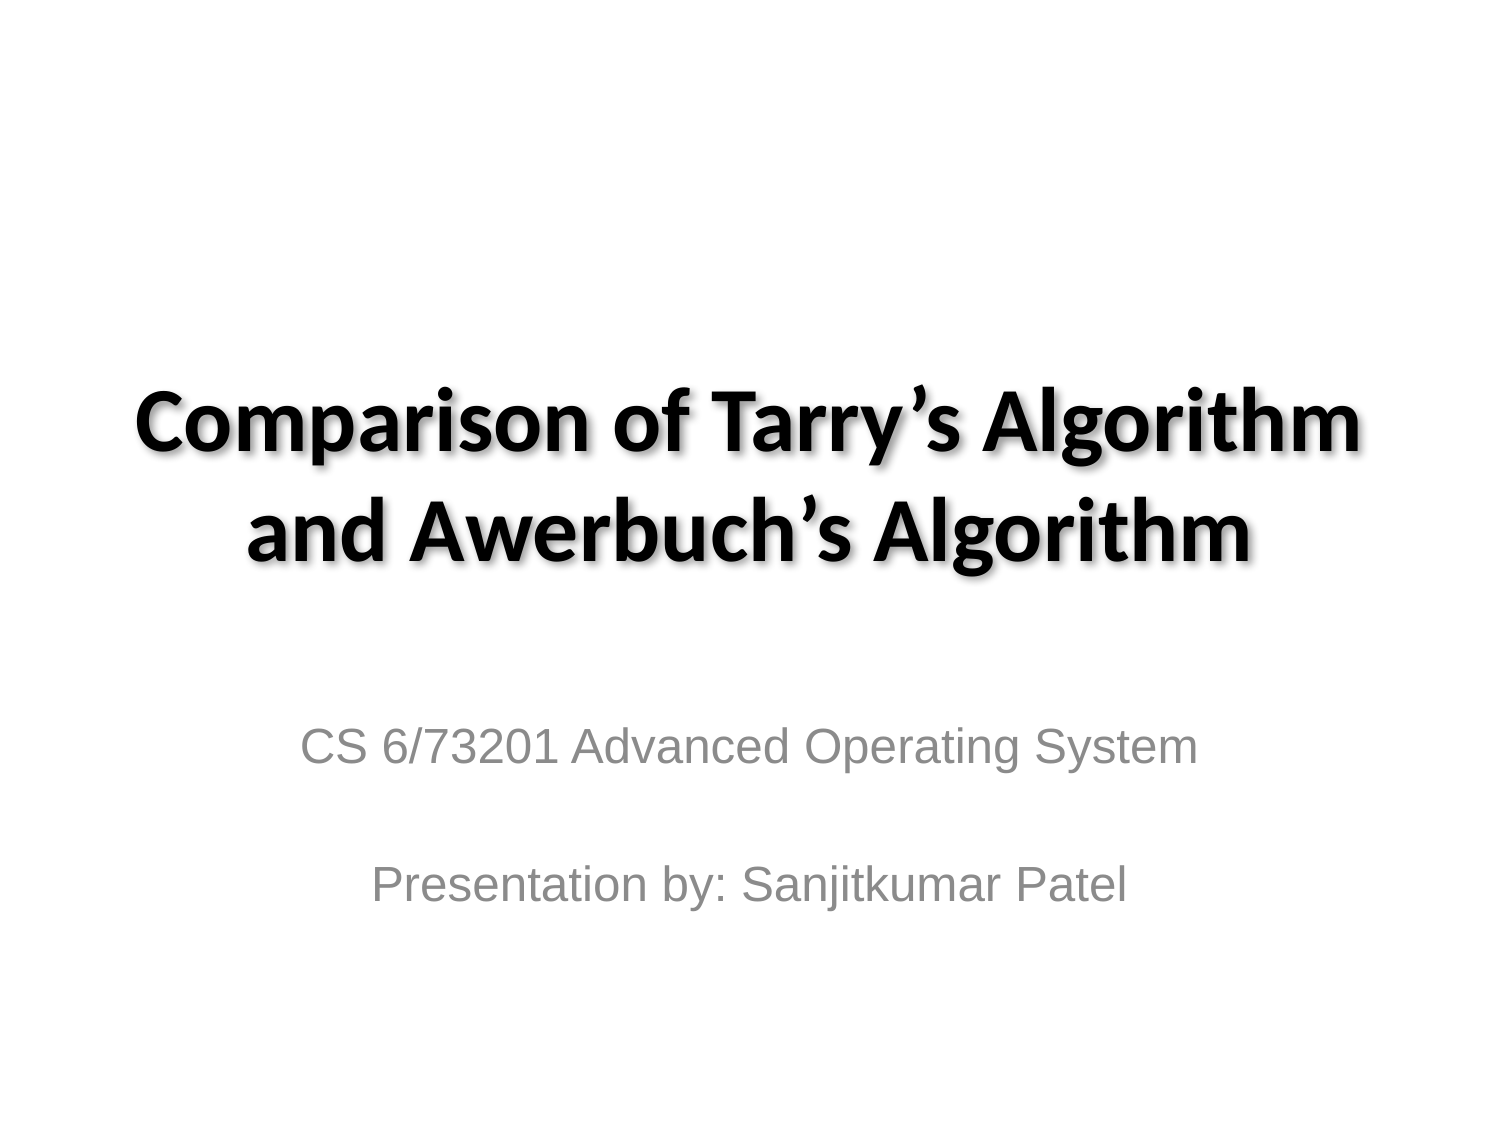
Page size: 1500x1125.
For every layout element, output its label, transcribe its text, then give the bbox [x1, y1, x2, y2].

title Comparison of Tarry’s Algorithm and Awerbuch’s Algorithm [112, 349, 1388, 591]
subtitle CS 6/73201 Advanced Operating System Presentation by: Sanjitkumar Patel [225, 637, 1275, 925]
